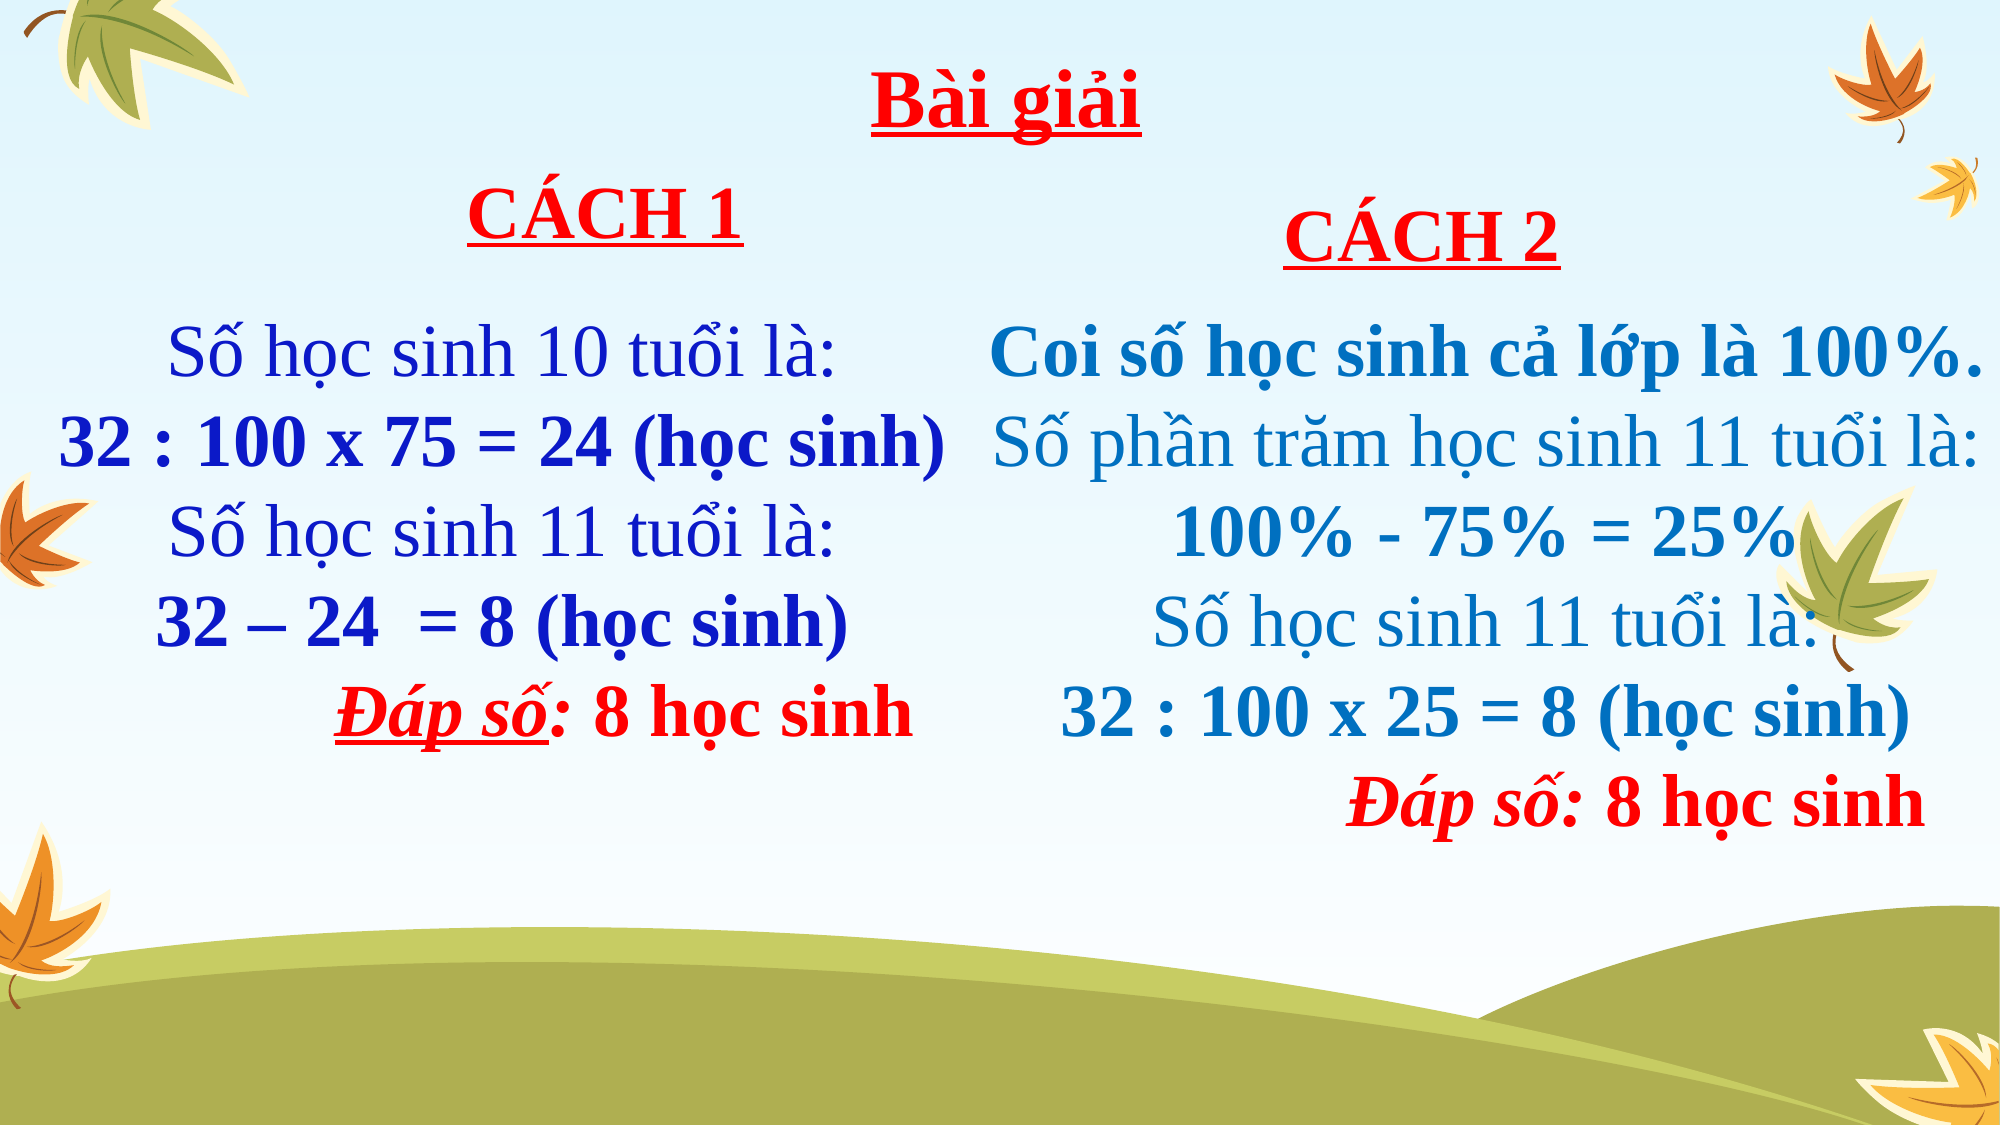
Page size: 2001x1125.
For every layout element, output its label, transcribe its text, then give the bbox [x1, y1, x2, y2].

text_box CÁCH 1 [452, 156, 780, 262]
text_box Coi số học sinh cả lớp là 100%. Số phần trăm học sinh 11 tuổi là: 100% - 75% = 25% Số học sinh 11 tuổi là: 32 : 100 x 25 = 8 (học sinh) Đáp số: 8 học sinh [972, 293, 2000, 849]
text_box Số học sinh 10 tuổi là: 32 : 100 x 75 = 24 (học sinh) Số học sinh 11 tuổi là: 32 – 24 = 8 (học sinh) Đáp số: 8 học sinh [0, 293, 972, 759]
text_box Bài giải [855, 37, 1157, 152]
text_box CÁCH 2 [1268, 179, 1685, 284]
